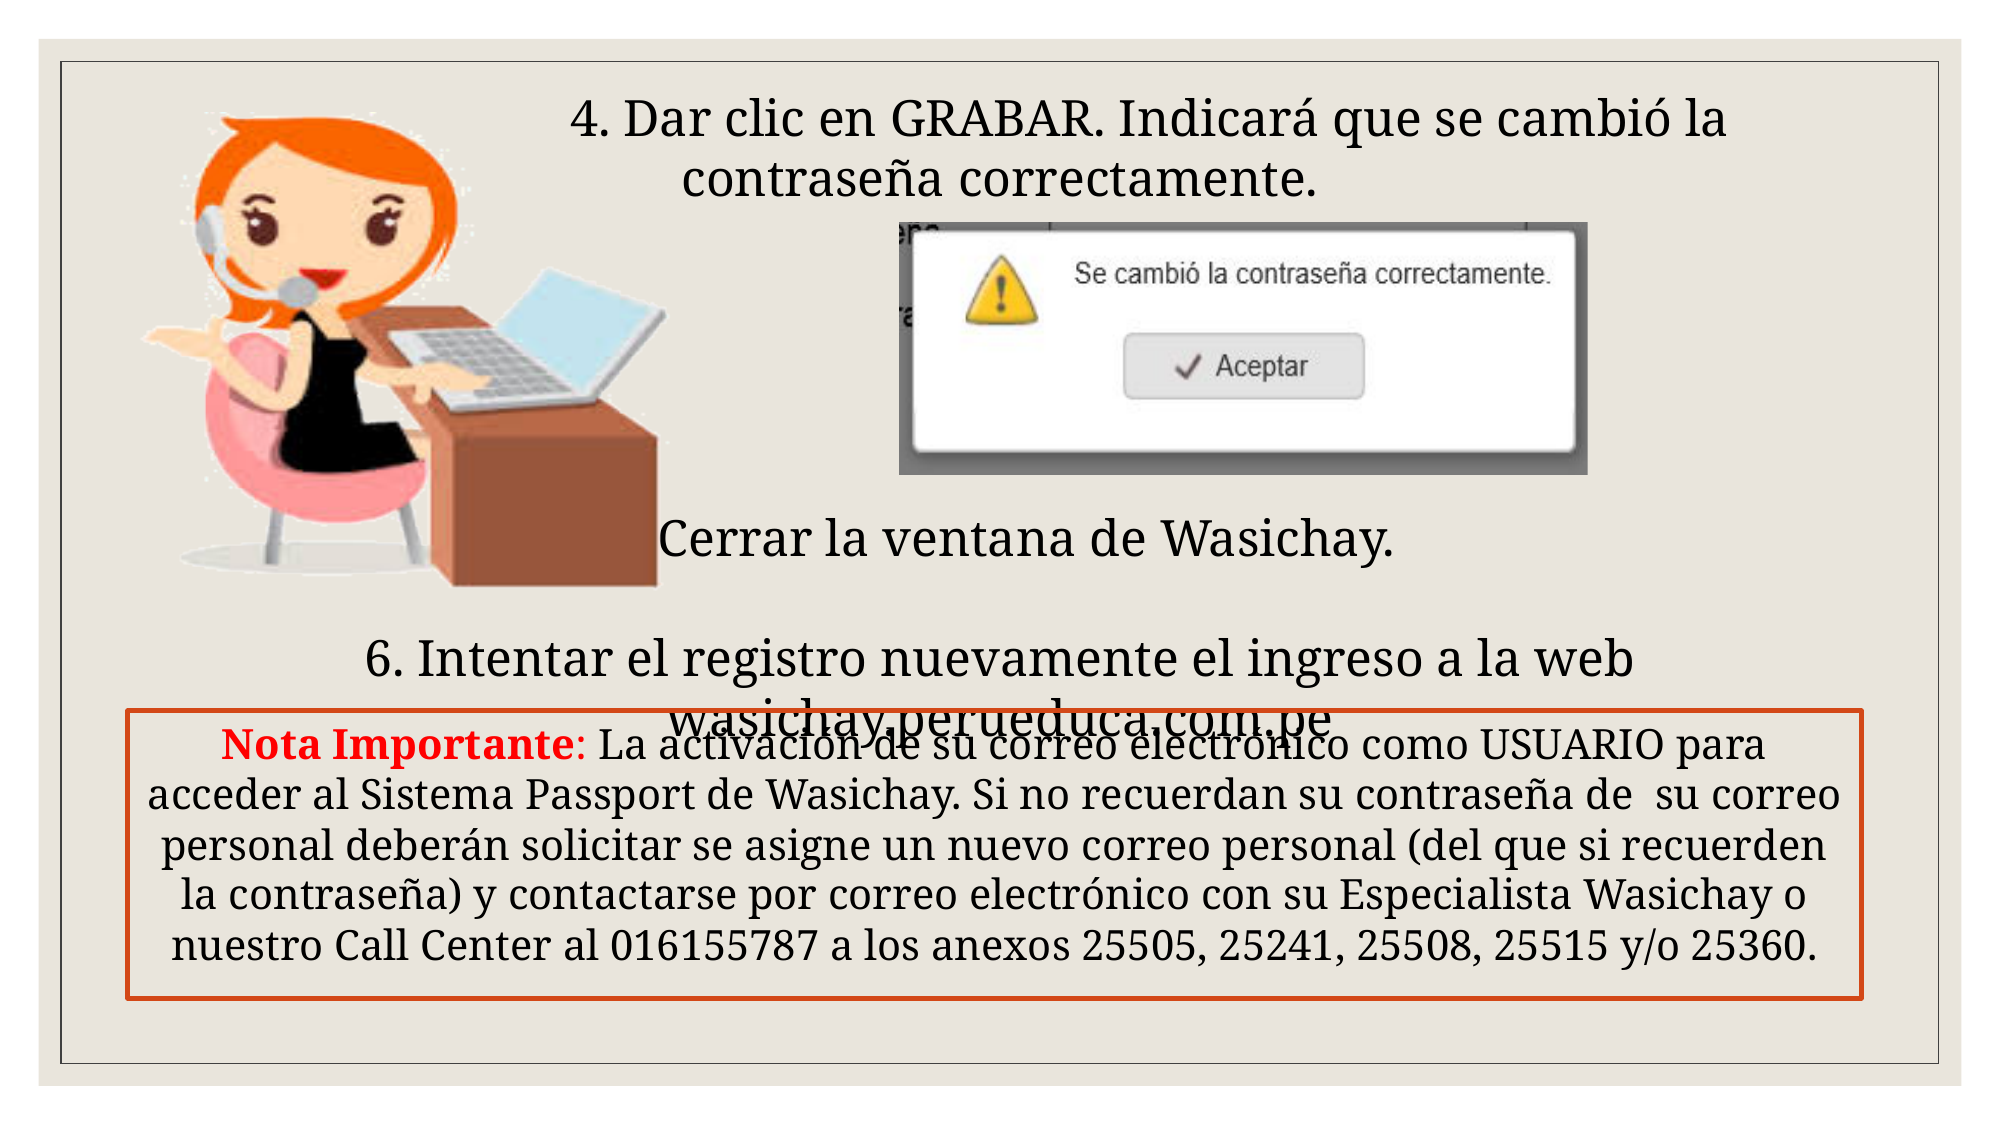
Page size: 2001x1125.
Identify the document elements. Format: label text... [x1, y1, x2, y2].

picture [96, 112, 719, 593]
picture [899, 222, 1588, 475]
text_box Nota Importante: La activación de su correo electrónico como USUARIO para acceder al Sistema Passport de Wasichay. Si no recuerdan su contraseña de su correo personal deberán solicitar se asigne un nuevo correo personal (del que si recuerden la contraseña) y contactarse por correo electrónico con su Especialista Wasichay o nuestro Call Center al 016155787 a los anexos 25505, 25241, 25508, 25515 y/o 25360. [127, 710, 1862, 999]
text_box 4. Dar clic en GRABAR. Indicará que se cambió la contraseña correctamente. 5. Cerrar la ventana de Wasichay. 6. Intentar el registro nuevamente el ingreso a la web wasichay.perueduca.com.pe [170, 78, 1829, 710]
